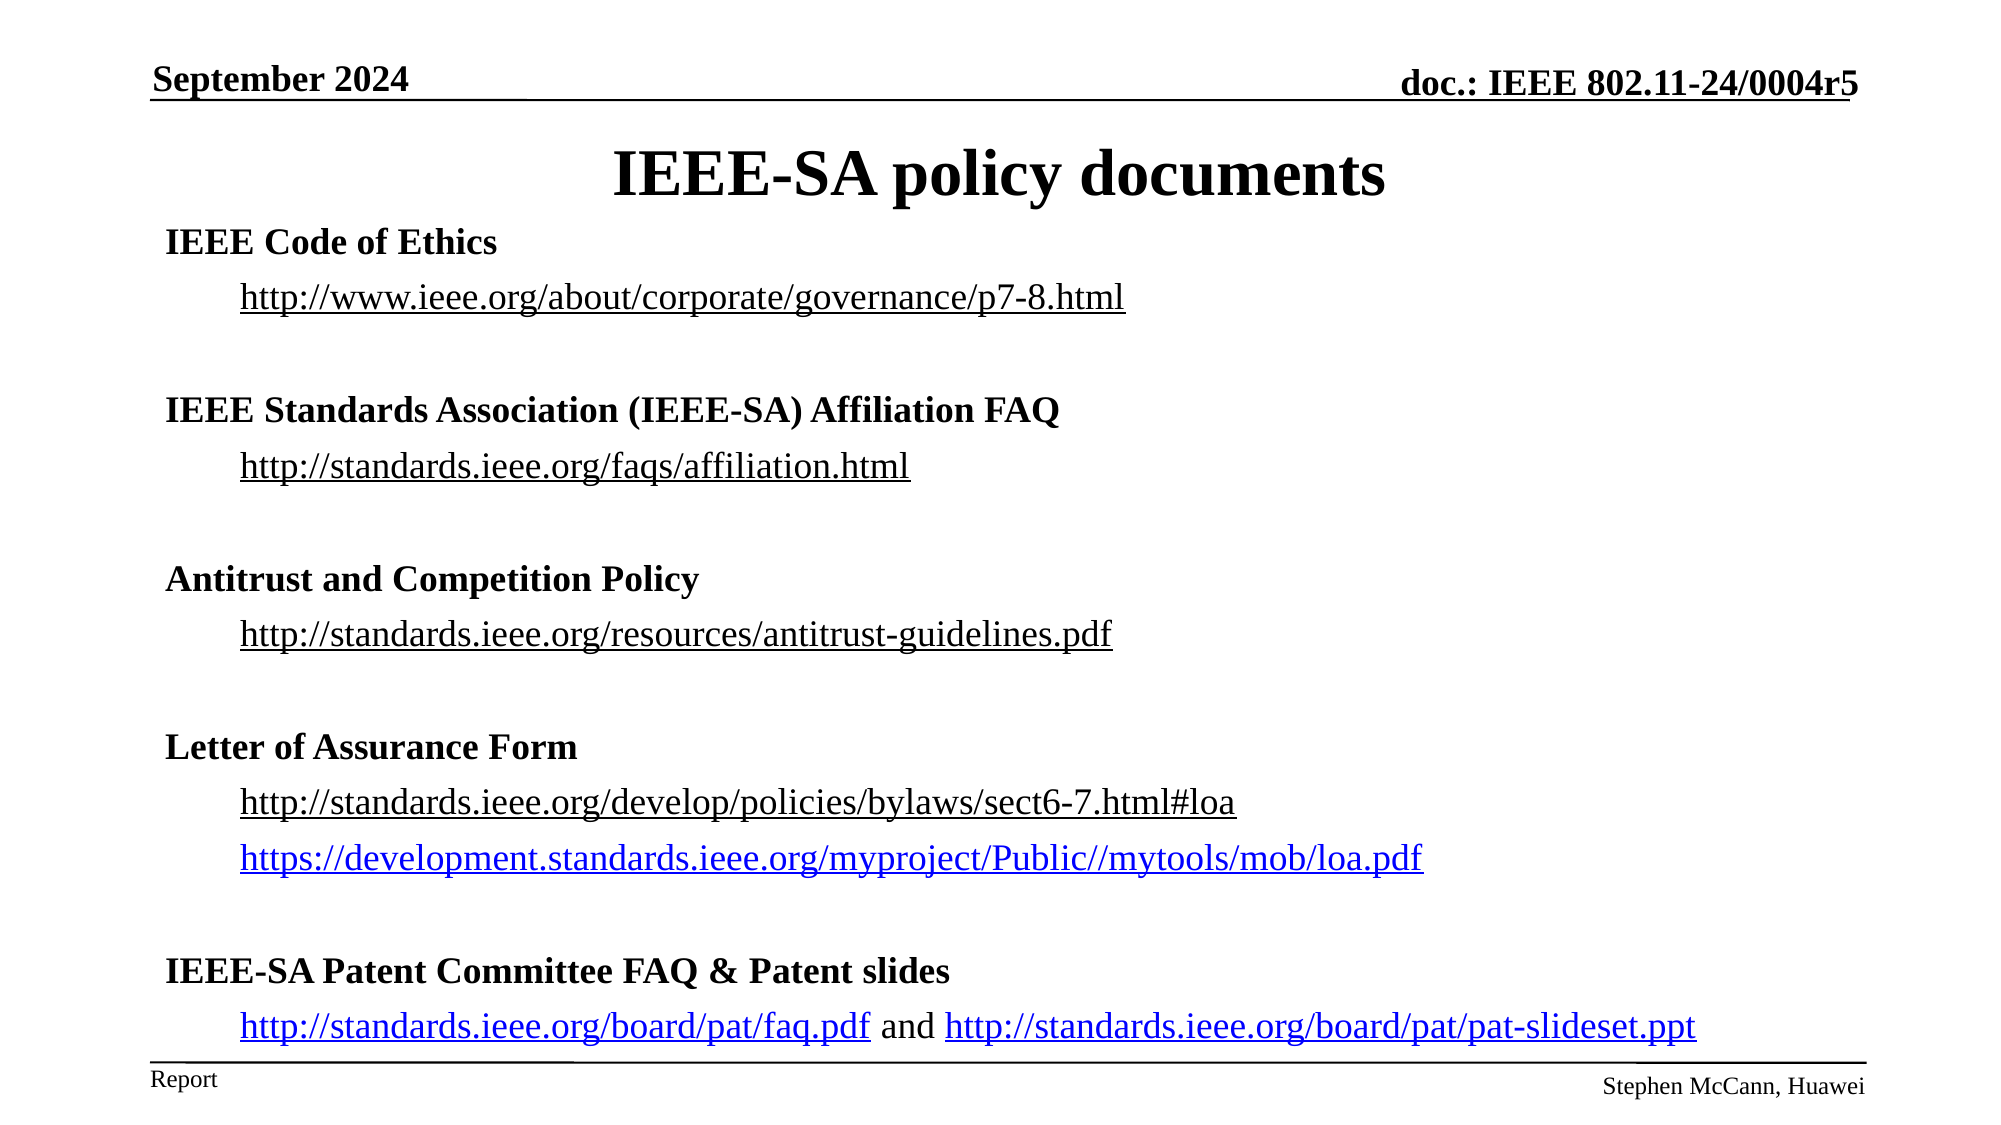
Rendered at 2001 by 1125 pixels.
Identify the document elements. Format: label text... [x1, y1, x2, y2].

title IEEE-SA policy documents [362, 112, 1638, 209]
text_box Stephen McCann, Huawei [1295, 1062, 1881, 1103]
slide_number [152, 54, 563, 100]
list IEEE Code of Ethics http://www.ieee.org/about/corporate/governance/p7-8.html IEEE Standards Association (IEEE-SA) Affiliation FAQ http://standards.ieee.org/faqs/affiliation.html Antitrust and Competition Policy http://standards.ieee.org/resources/antitrust-guidelines.pdf Letter of Assurance Form http://standards.ieee.org/develop/policies/bylaws/sect6-7.html#loa https://development.standards.ieee.org/myproject/Public//mytools/mob/loa.pdf IEEE-SA Patent Committee FAQ & Patent slides http://standards.ieee.org/board/pat/faq.pdf and http://standards.ieee.org/board/pat/pat-slideset.ppt [149, 209, 1867, 1047]
